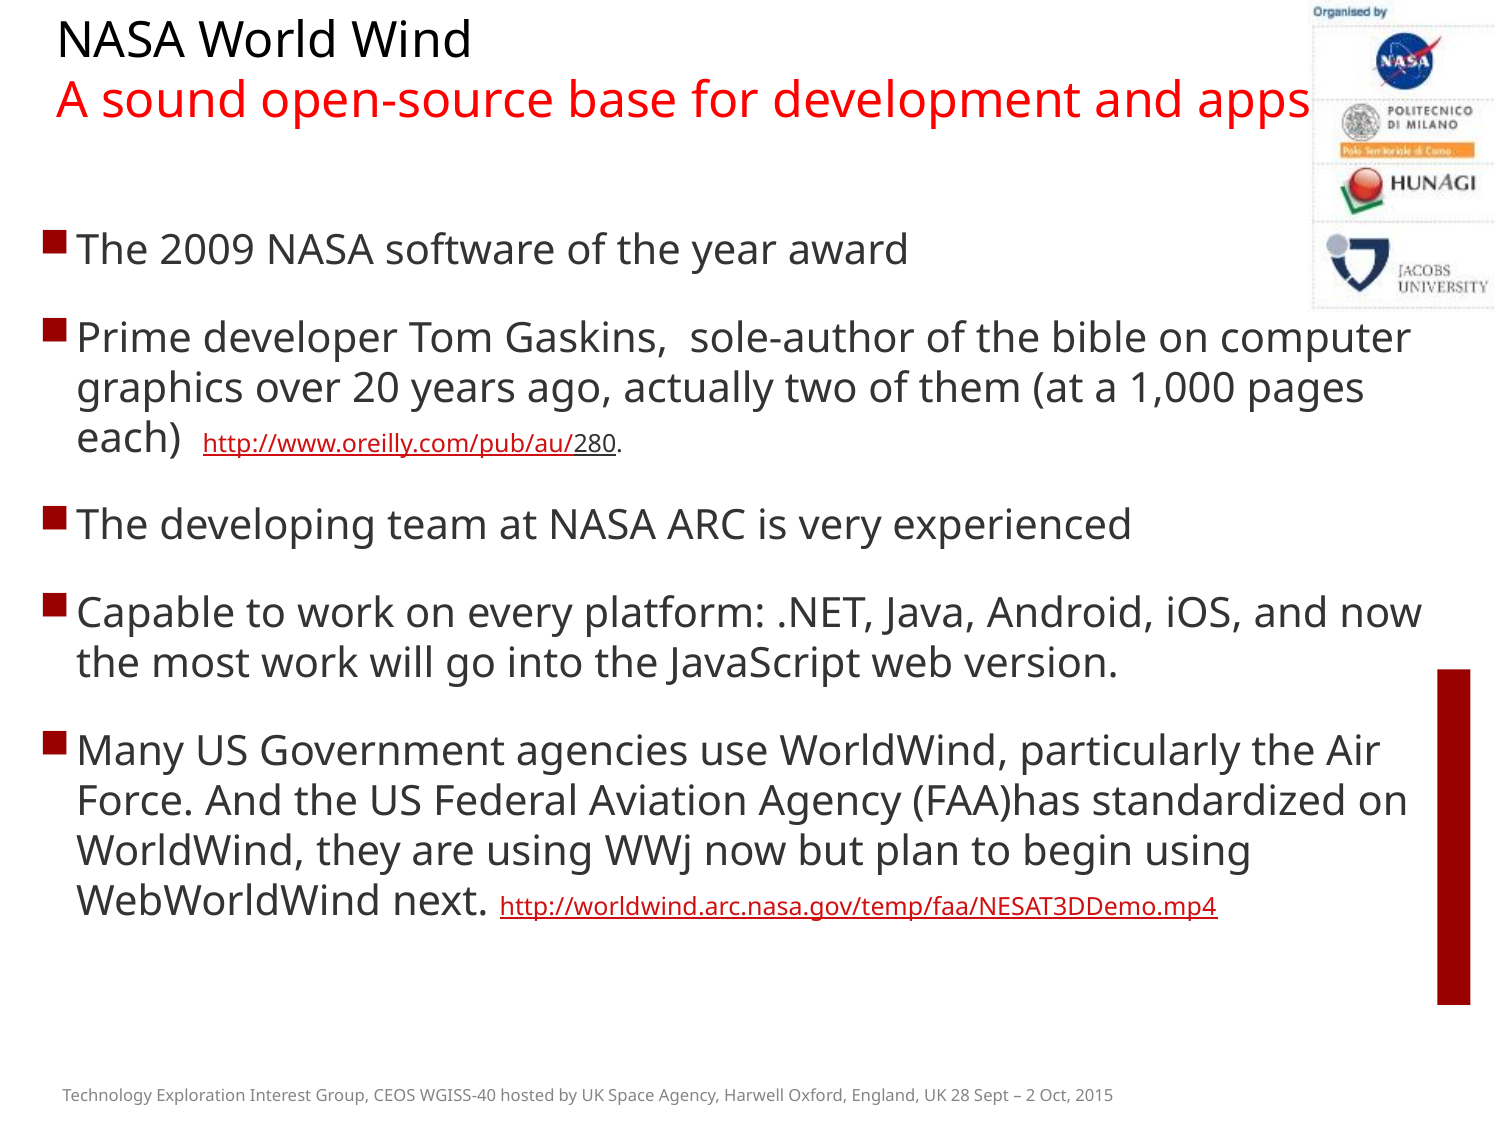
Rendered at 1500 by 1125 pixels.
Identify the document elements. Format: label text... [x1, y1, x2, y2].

footer Technology Exploration Interest Group, CEOS WGISS-40 hosted by UK Space Agency, Harwell Oxford, England, UK 28 Sept – 2 Oct, 2015 [0, 1065, 1178, 1125]
text_box NASA World Wind A sound open-source base for development and apps [41, 0, 1327, 135]
list The 2009 NASA software of the year award Prime developer Tom Gaskins, sole-author of the bible on computer graphics over 20 years ago, actually two of them (at a 1,000 pages each) http://www.oreilly.com/pub/au/280. The developing team at NASA ARC is very experienced Capable to work on every platform: .NET, Java, Android, iOS, and now the most work will go into the JavaScript web version. Many US Government agencies use WorldWind, particularly the Air Force. And the US Federal Aviation Agency (FAA)has standardized on WorldWind, they are using WWj now but plan to begin using WebWorldWind next. http://worldwind.arc.nasa.gov/temp/faa/NESAT3DDemo.mp4 [23, 215, 1463, 1066]
picture [1308, 0, 1495, 312]
